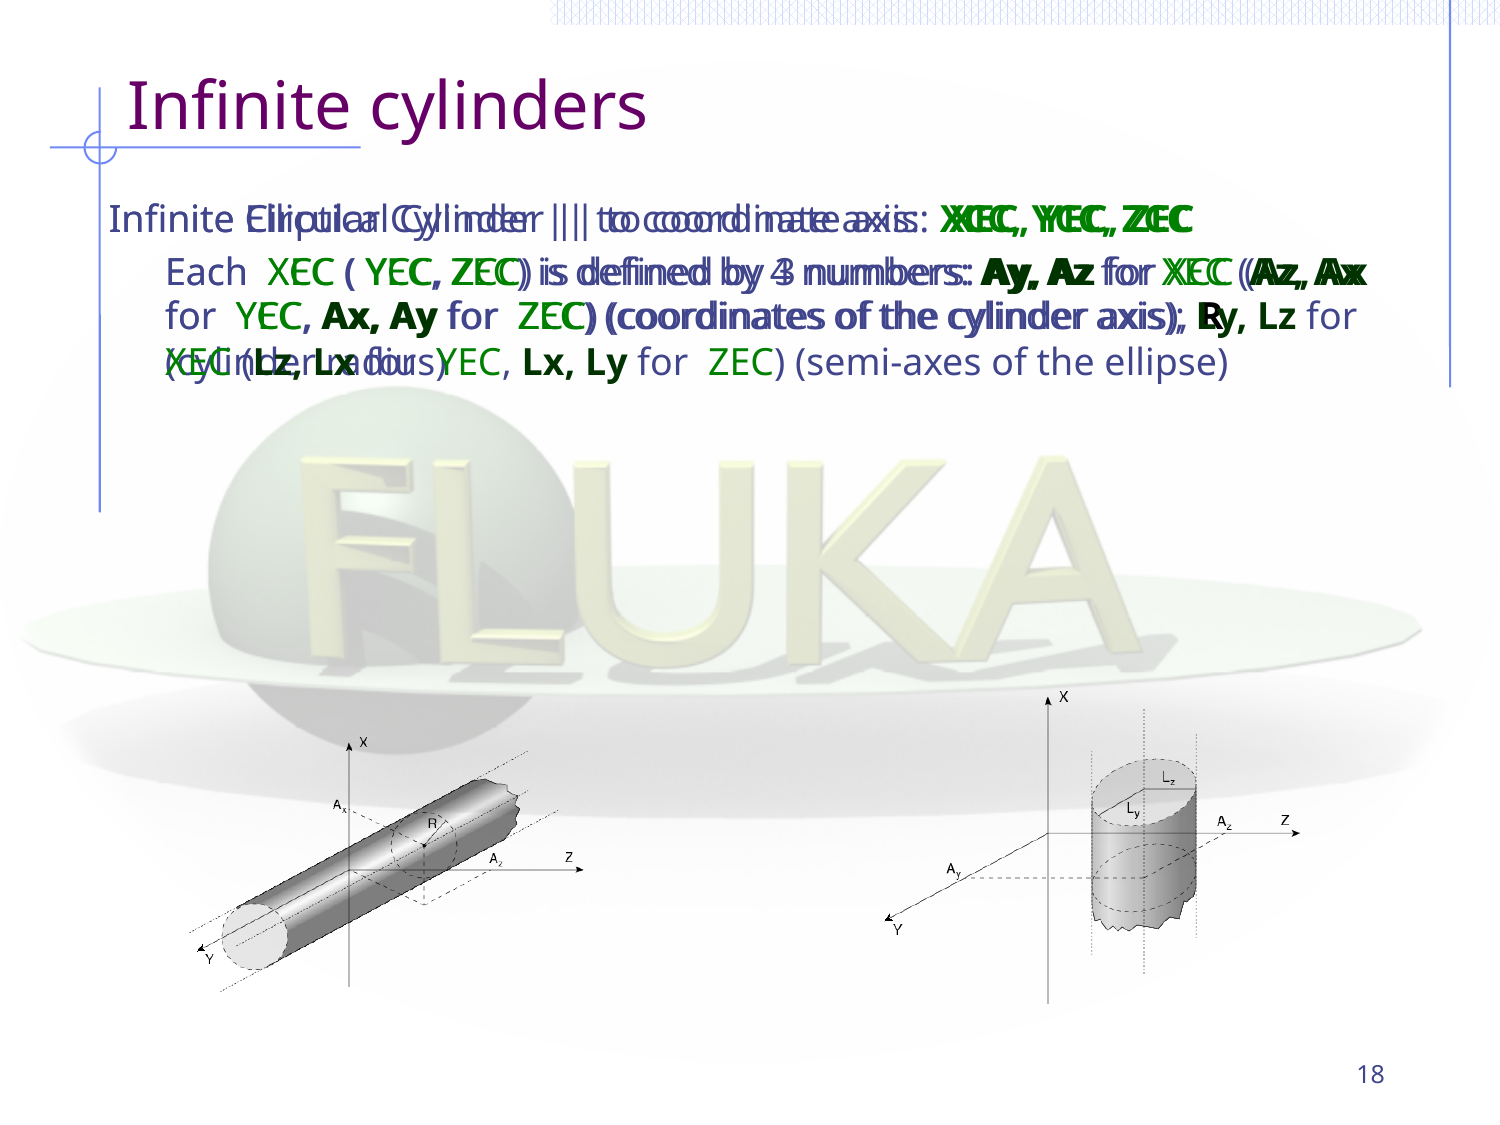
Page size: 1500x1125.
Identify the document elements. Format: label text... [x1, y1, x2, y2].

picture [855, 680, 1353, 1018]
picture [170, 727, 632, 996]
title Infinite cylinders [112, 49, 1388, 151]
slide_number 18 [1137, 1049, 1401, 1101]
list Infinite Elliptical Cylinder || to coordinate axis:XEC, YEC, ZEC Each XEC ( YEC, ZEC) is defined by 4 numbers: Ay, Az for XEC (Az, Ax for YEC, Ax, Ay for ZEC) (coordinates of the cylinder axis); Ly, Lz for XEC (Lz, Lx for YEC, Lx, Ly for ZEC) (semi-axes of the ellipse) [93, 187, 1394, 1038]
